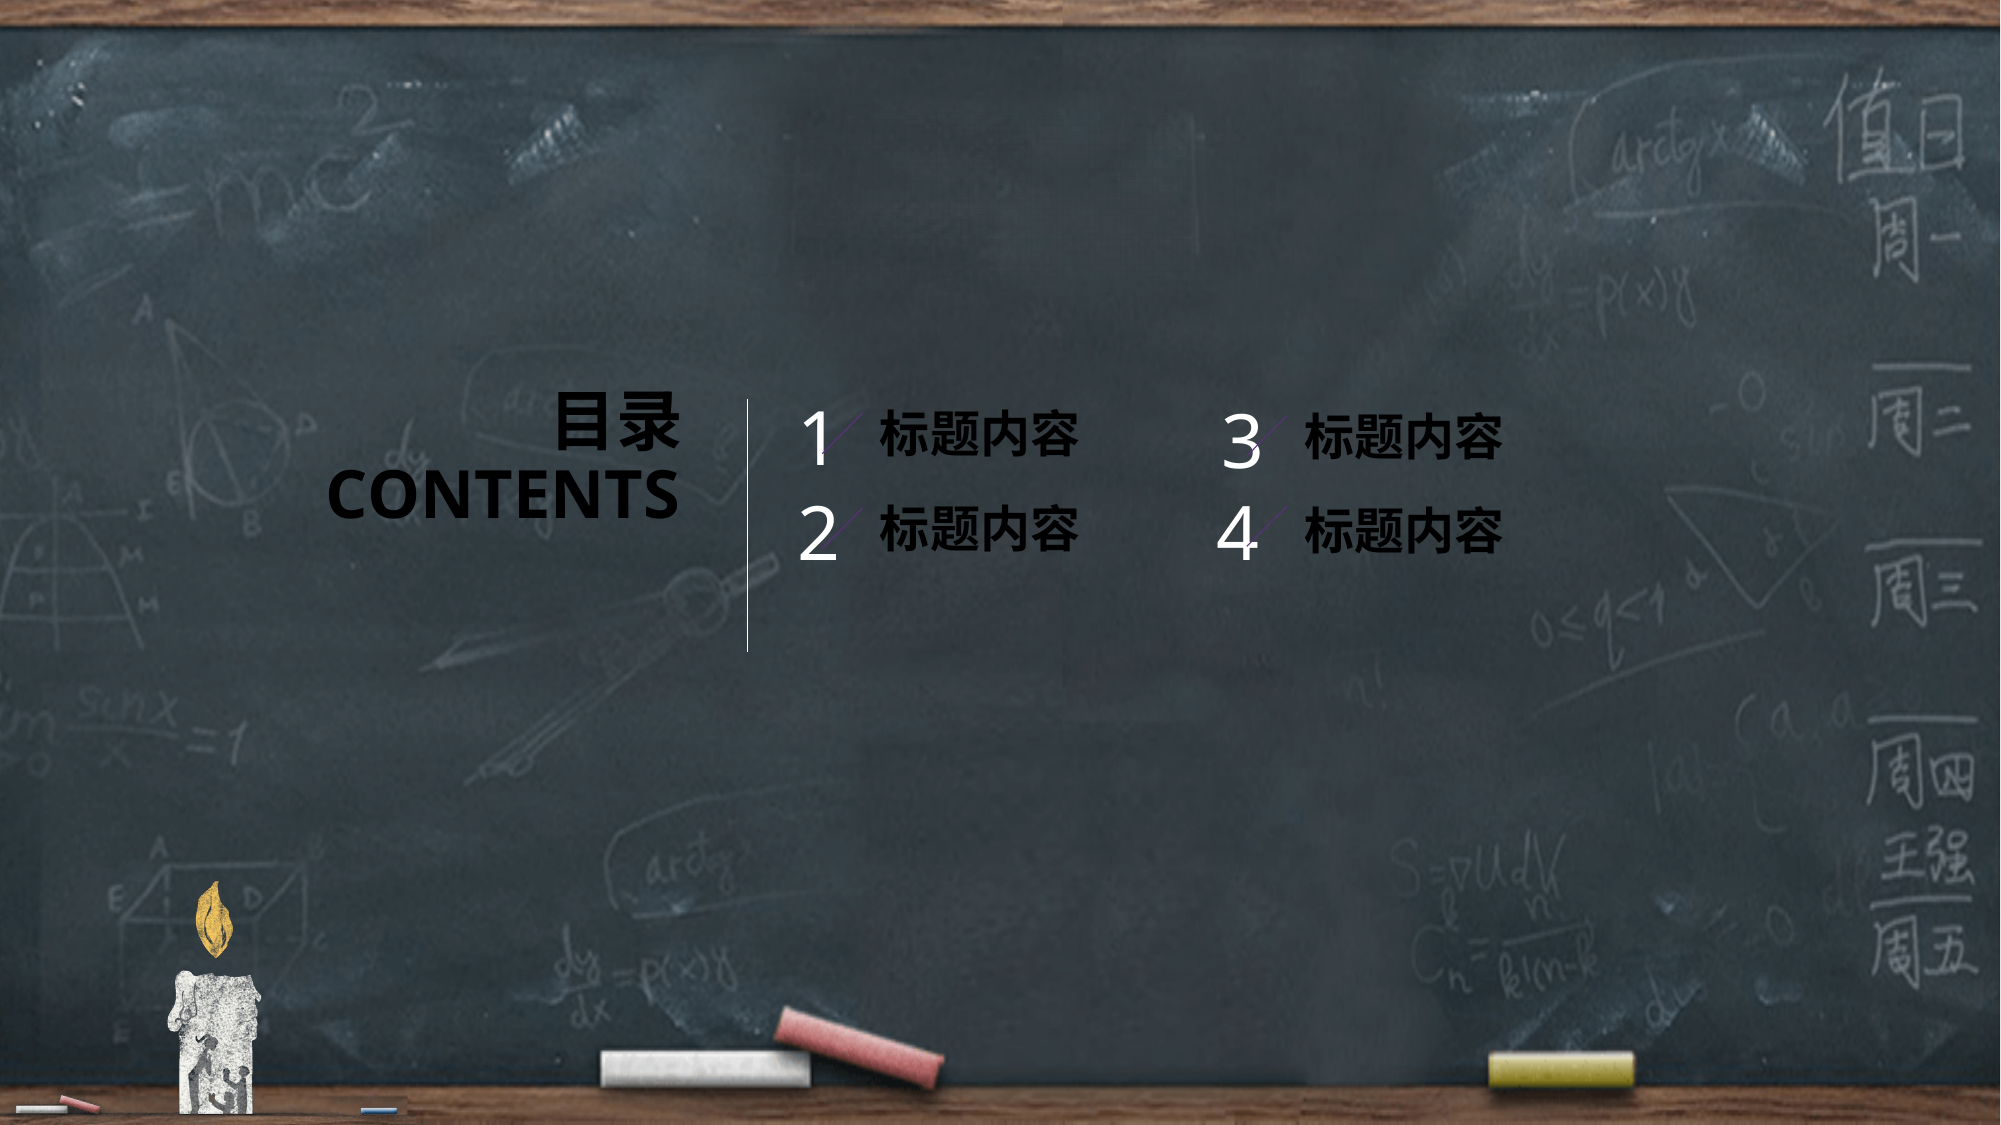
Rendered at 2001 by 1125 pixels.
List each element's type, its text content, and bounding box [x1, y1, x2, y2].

text_box 标题内容 [1289, 398, 1520, 474]
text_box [781, 383, 863, 478]
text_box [245, 371, 700, 541]
picture [0, 0, 2000, 1125]
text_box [1205, 386, 1287, 493]
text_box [1200, 478, 1288, 585]
text_box 标题内容 [865, 395, 1095, 471]
text_box 标题内容 [865, 490, 1095, 566]
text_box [781, 478, 863, 585]
text_box 标题内容 [1289, 492, 1520, 568]
